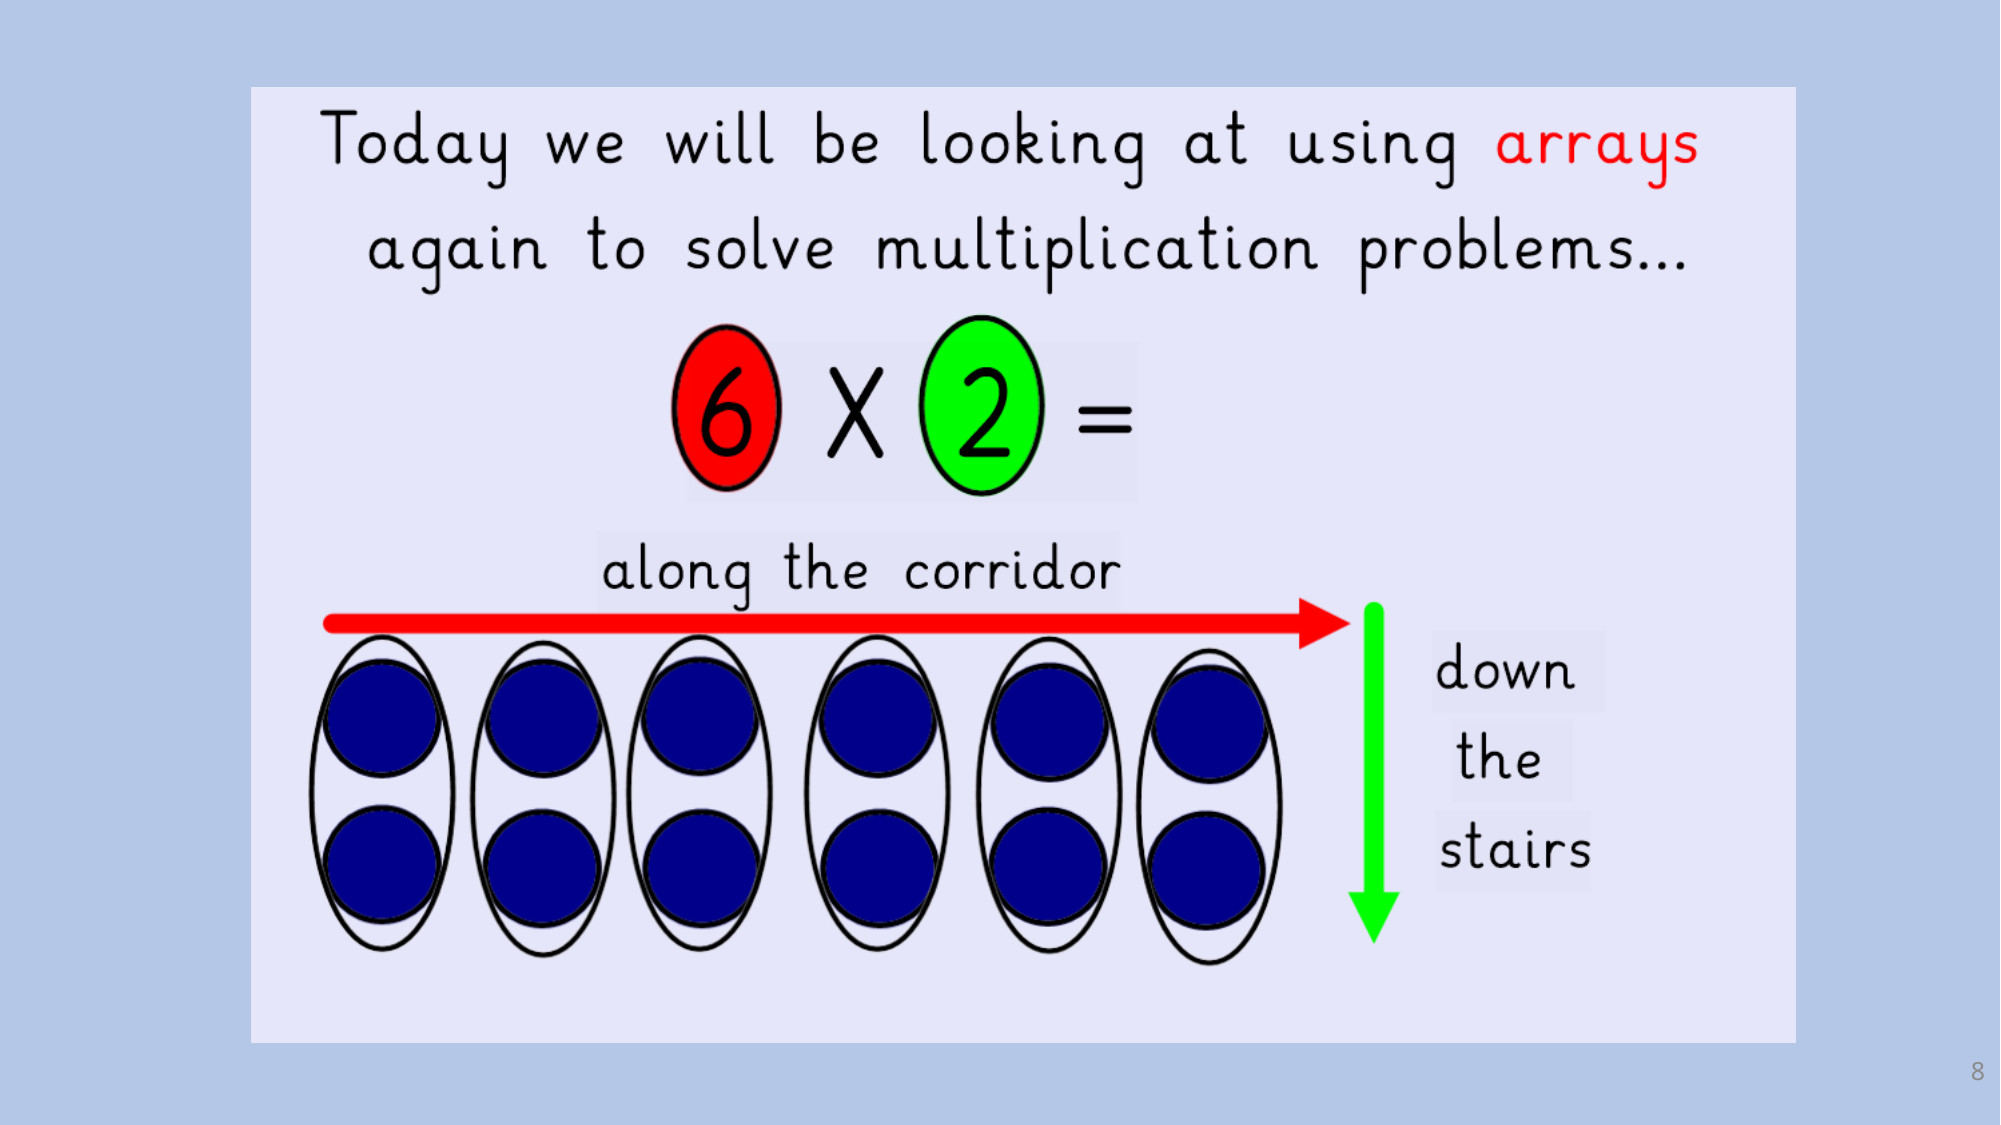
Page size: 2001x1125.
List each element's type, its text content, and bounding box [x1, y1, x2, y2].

picture [251, 87, 1796, 1043]
slide_number 8 [1550, 1042, 2000, 1103]
